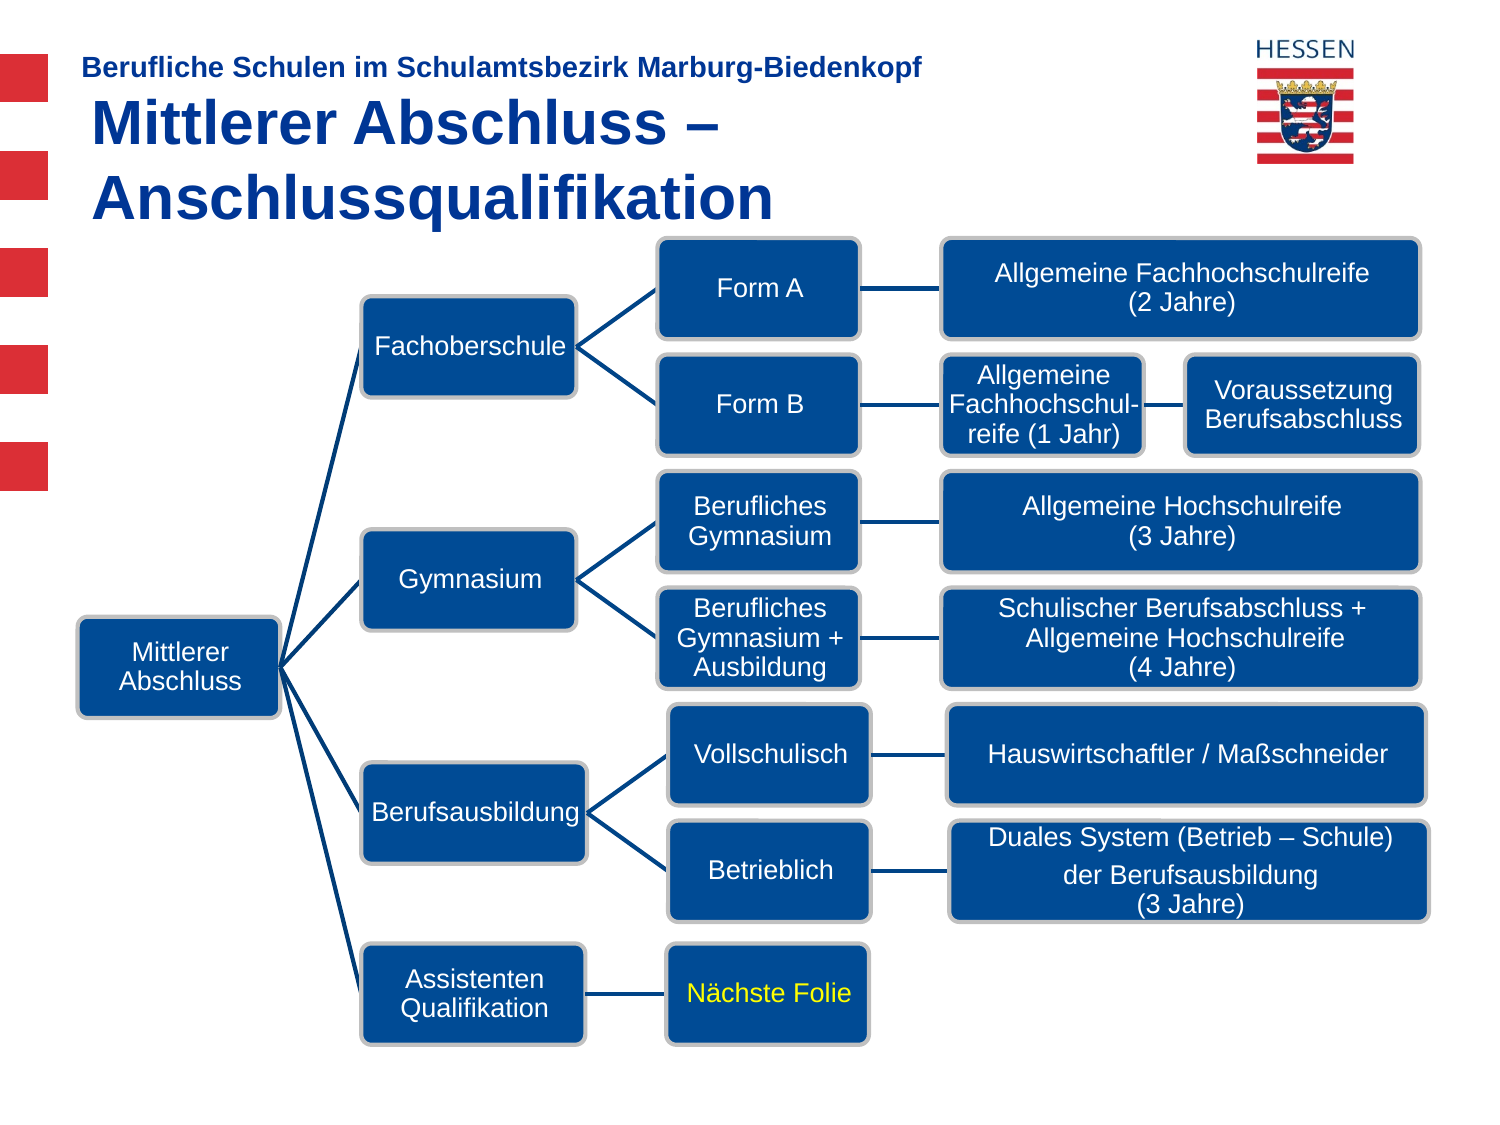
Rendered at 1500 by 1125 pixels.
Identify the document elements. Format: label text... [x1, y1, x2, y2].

picture [1257, 39, 1354, 90]
title Mittlerer Abschluss – Anschlussqualifikation [76, 90, 1460, 231]
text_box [76, 231, 1461, 1045]
